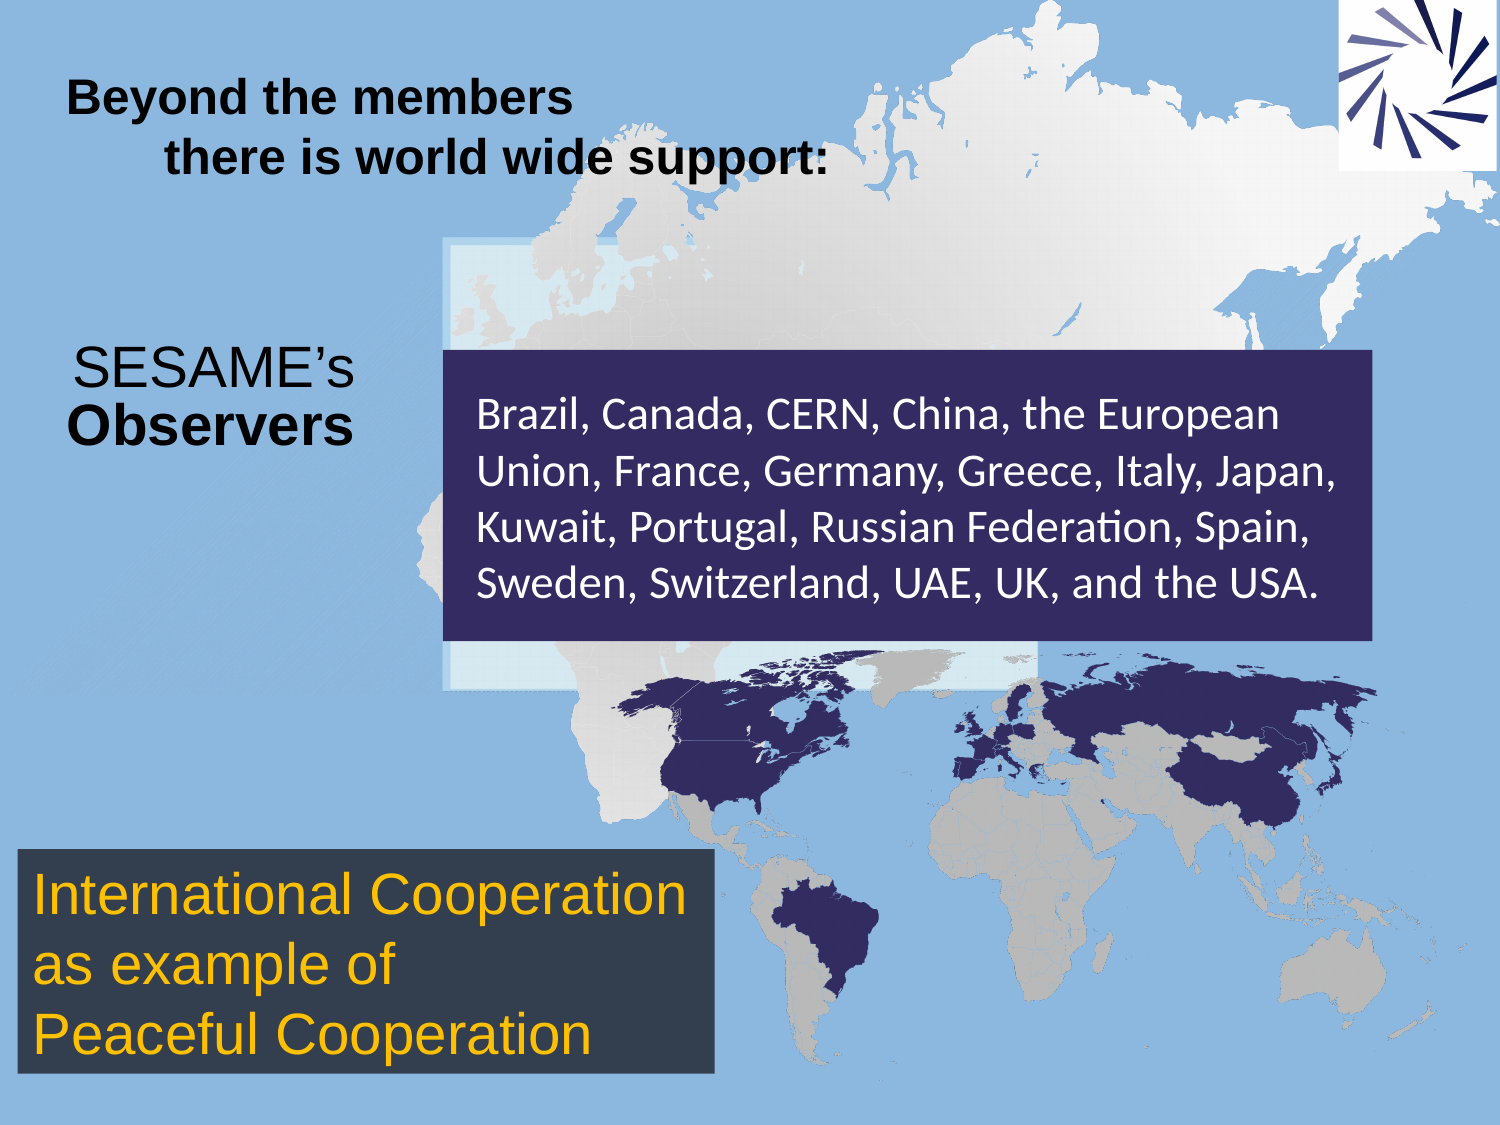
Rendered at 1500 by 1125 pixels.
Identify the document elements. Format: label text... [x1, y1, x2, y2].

picture [0, 0, 1500, 1125]
text_box International Cooperation as example of Peaceful Cooperation [17, 849, 570, 1074]
